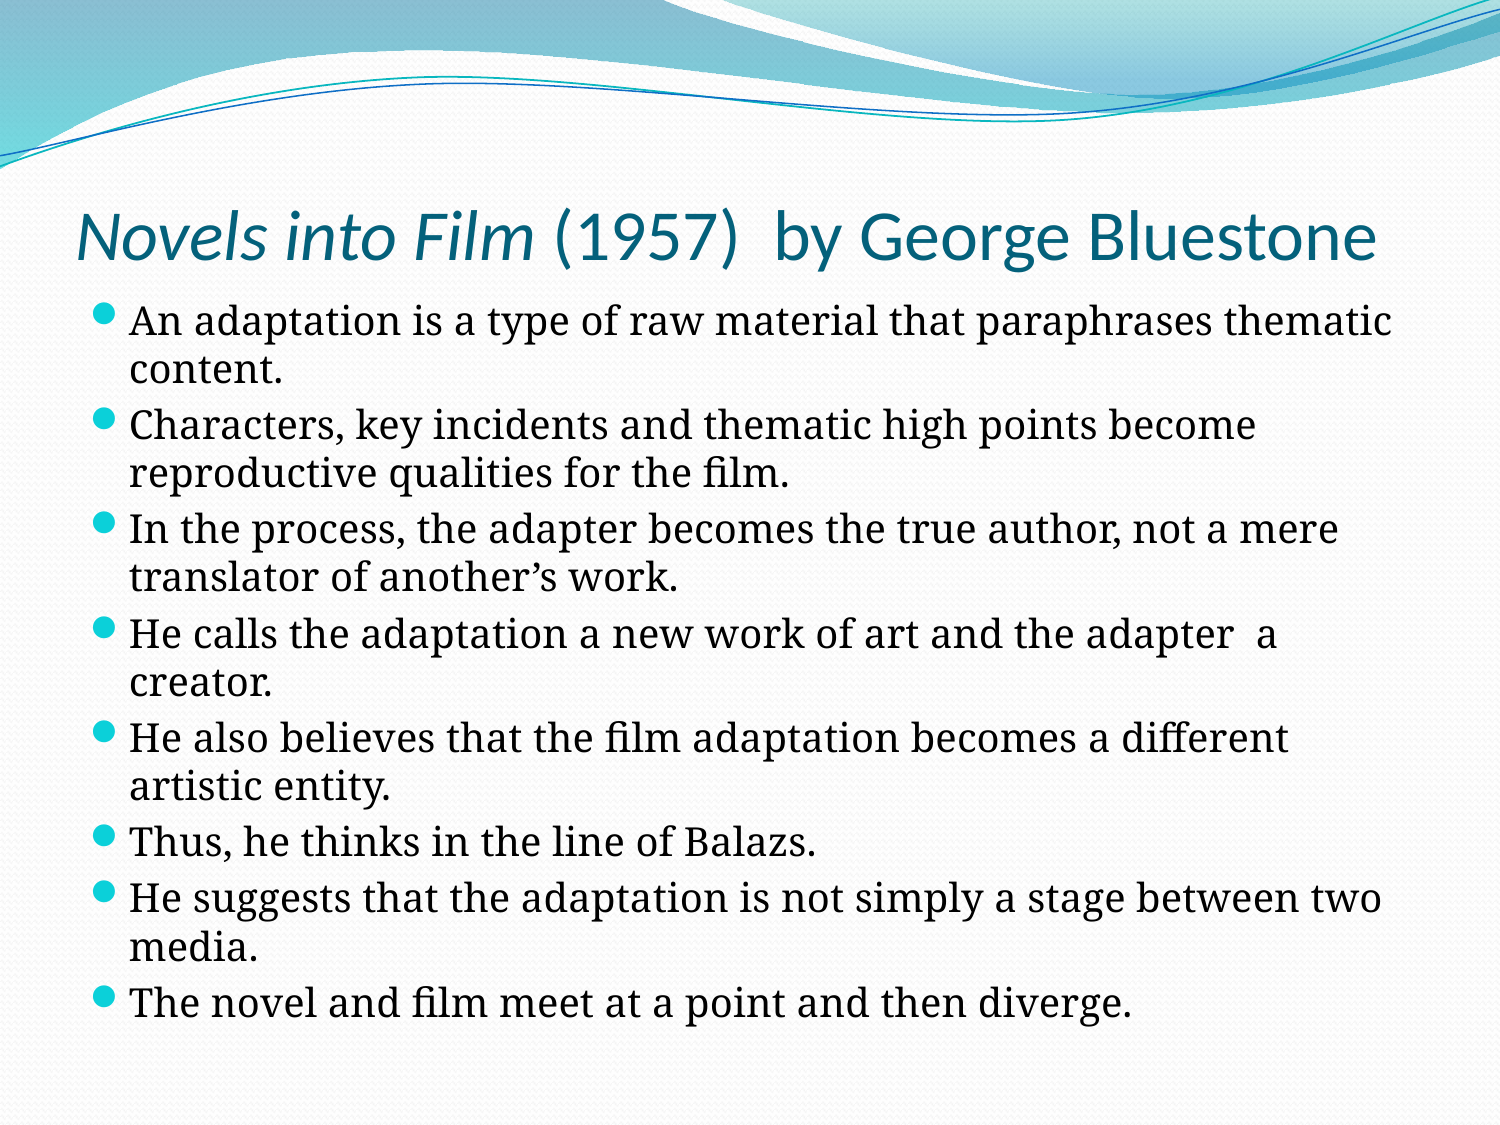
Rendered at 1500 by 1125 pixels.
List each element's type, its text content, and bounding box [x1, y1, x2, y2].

list An adaptation is a type of raw material that paraphrases thematic content. Characters, key incidents and thematic high points become reproductive qualities for the film. In the process, the adapter becomes the true author, not a mere translator of another’s work. He calls the adaptation a new work of art and the adapter a creator. He also believes that the film adaptation becomes a different artistic entity. Thus, he thinks in the line of Balazs. He suggests that the adaptation is not simply a stage between two media. The novel and film meet at a point and then diverge. [75, 287, 1425, 1038]
title Novels into Film (1957) by George Bluestone [75, 99, 1425, 275]
